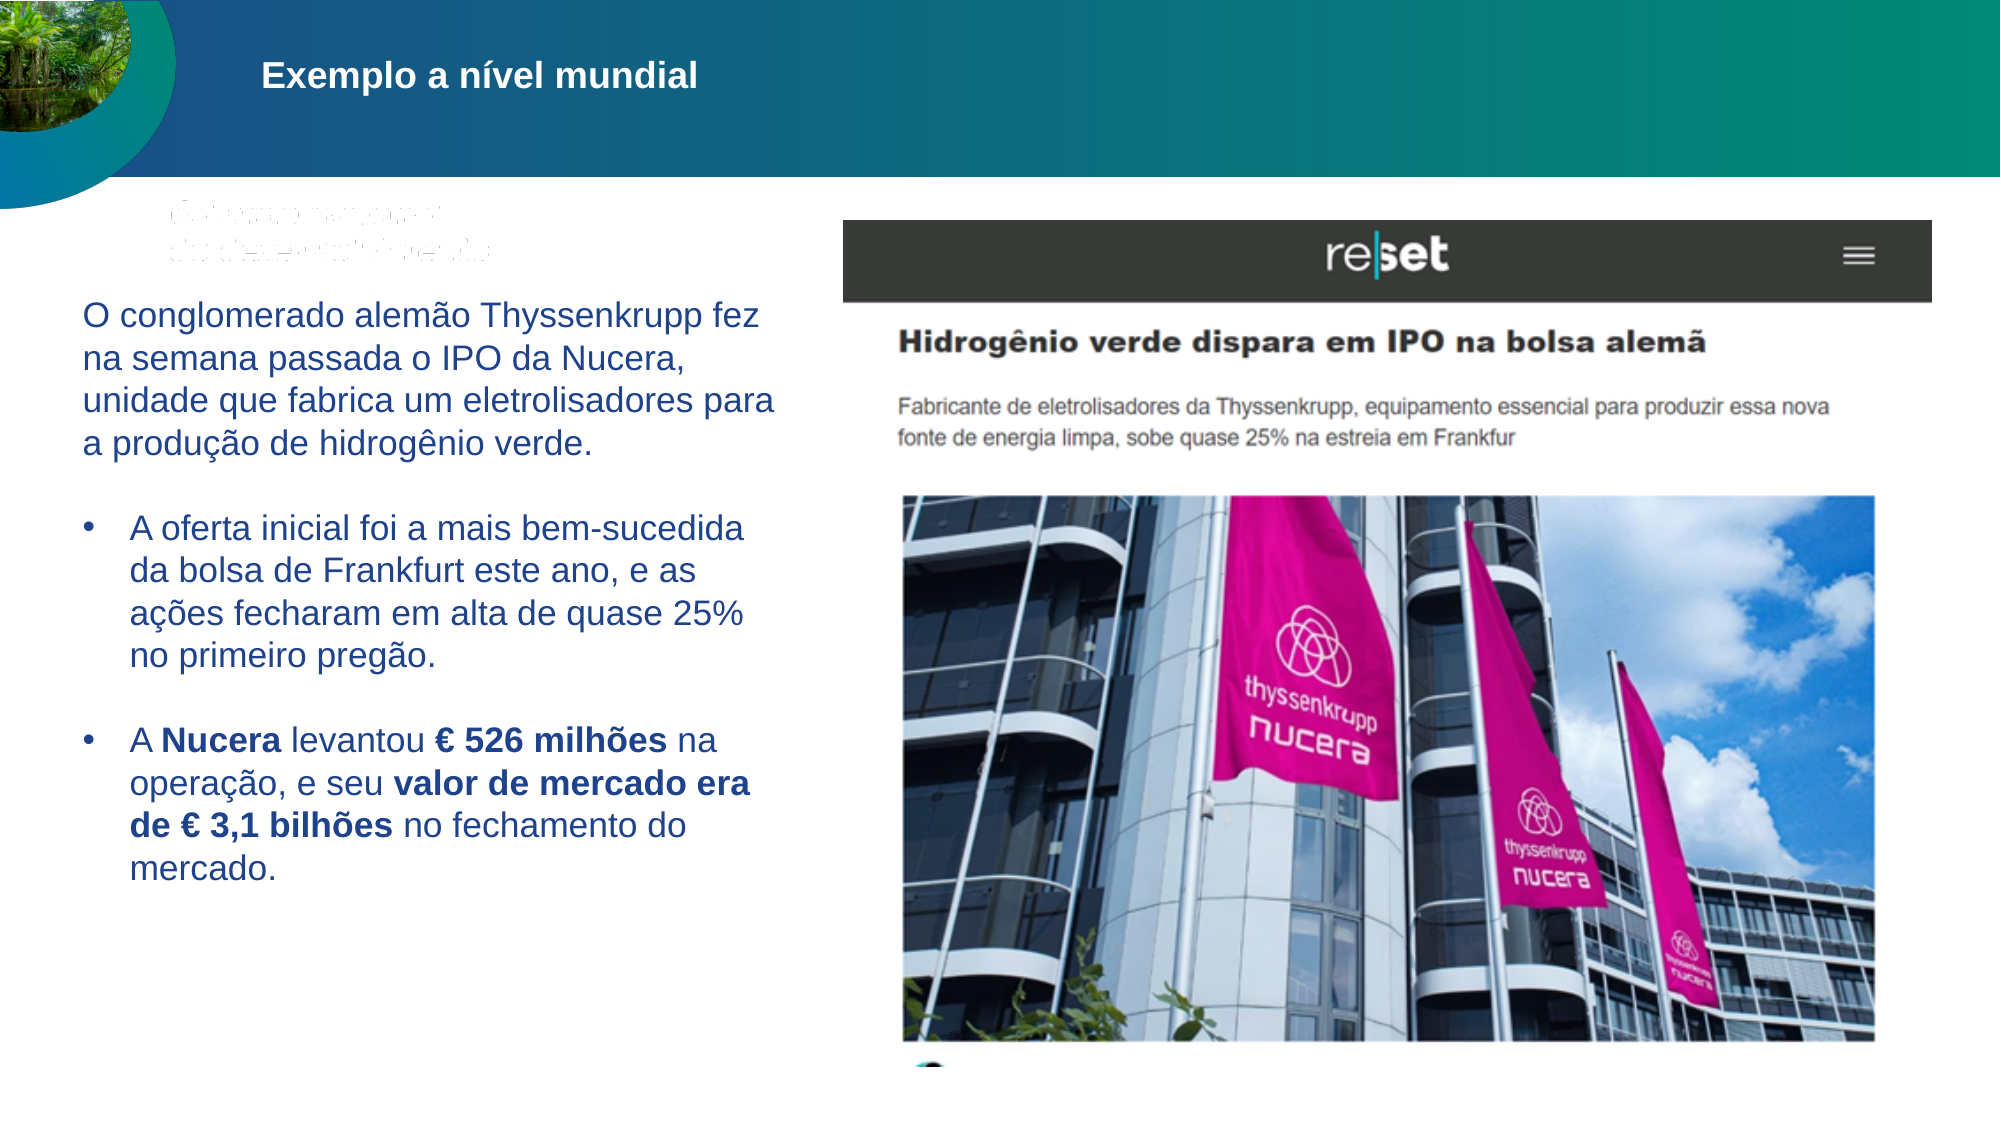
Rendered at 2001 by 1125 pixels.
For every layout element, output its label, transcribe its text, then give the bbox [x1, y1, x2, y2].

text_box Exemplo a nível mundial [246, 43, 1991, 104]
text_box [93, 0, 2000, 177]
text_box O conglomerado alemão Thyssenkrupp fez na semana passada o IPO da Nucera, unidade que fabrica um eletrolisadores para a produção de hidrogênio verde. A oferta inicial foi a mais bem-sucedida da bolsa de Frankfurt este ano, e as ações fecharam em alta de quase 25% no primeiro pregão. A Nucera levantou € 526 milhões na operação, e seu valor de mercado era de € 3,1 bilhões no fechamento do mercado. [67, 284, 804, 895]
picture [843, 220, 1933, 1067]
picture [0, 1, 489, 261]
